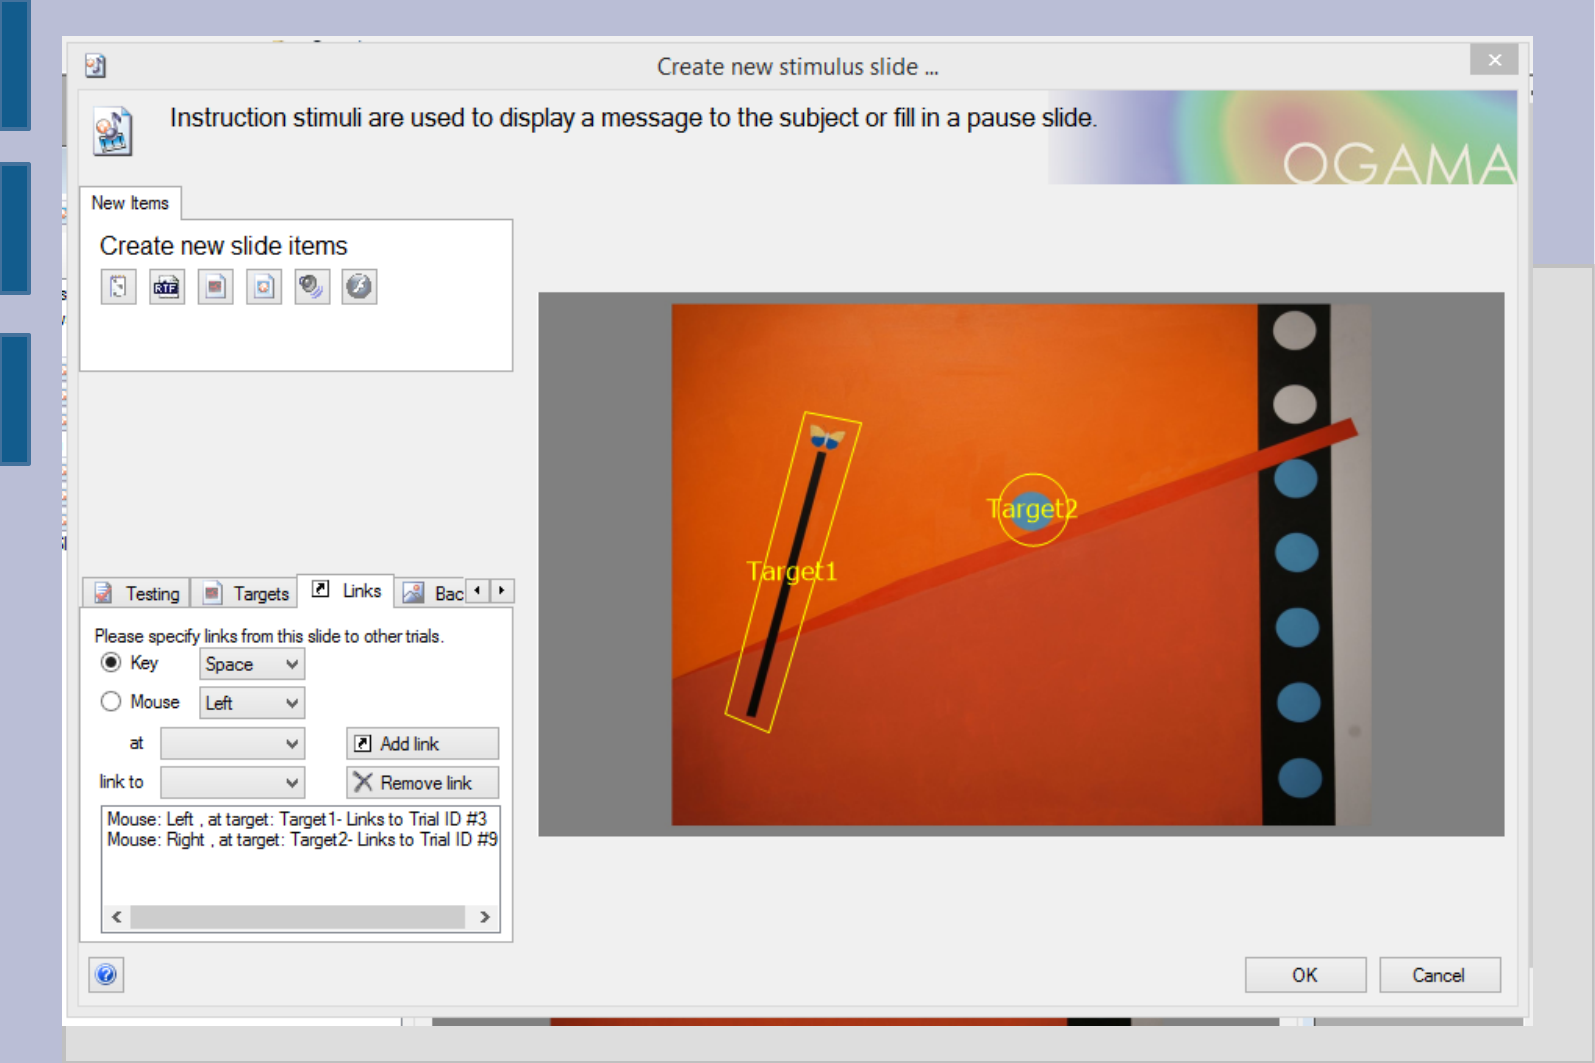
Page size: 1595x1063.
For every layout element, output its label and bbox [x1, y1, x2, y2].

picture [62, 36, 1533, 1026]
